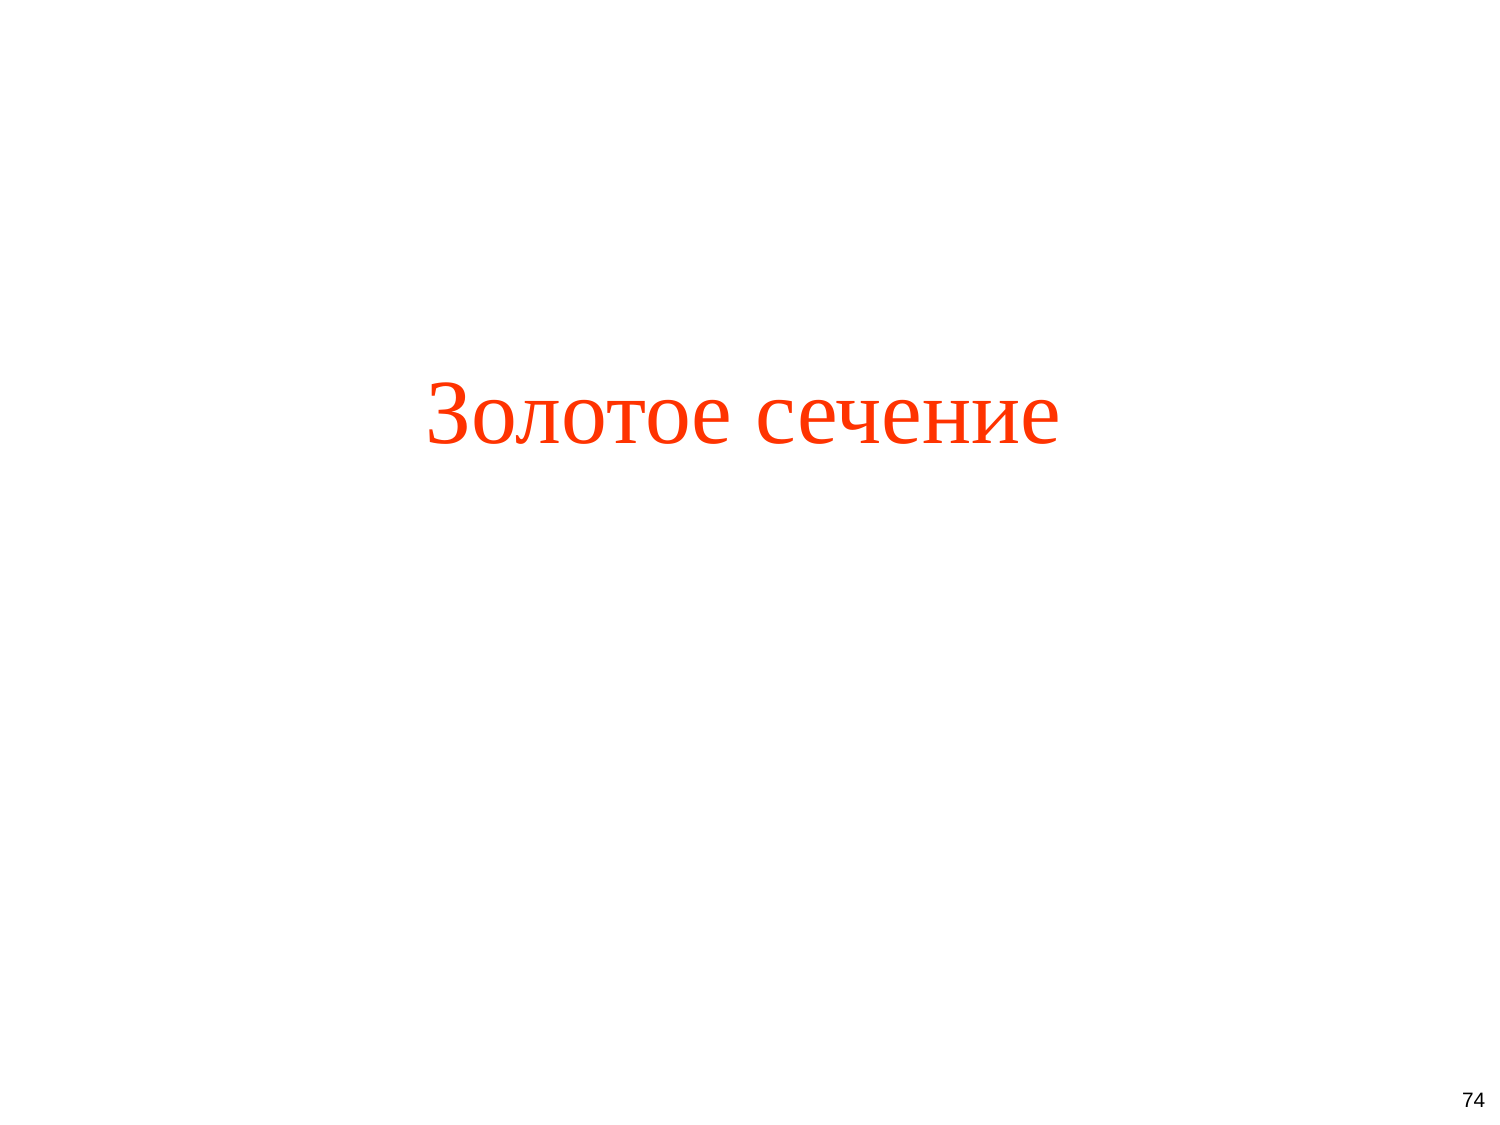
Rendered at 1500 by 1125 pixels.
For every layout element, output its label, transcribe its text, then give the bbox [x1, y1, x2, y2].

title Золотое сечение [75, 314, 1413, 499]
slide_number 74 [1417, 1079, 1500, 1125]
